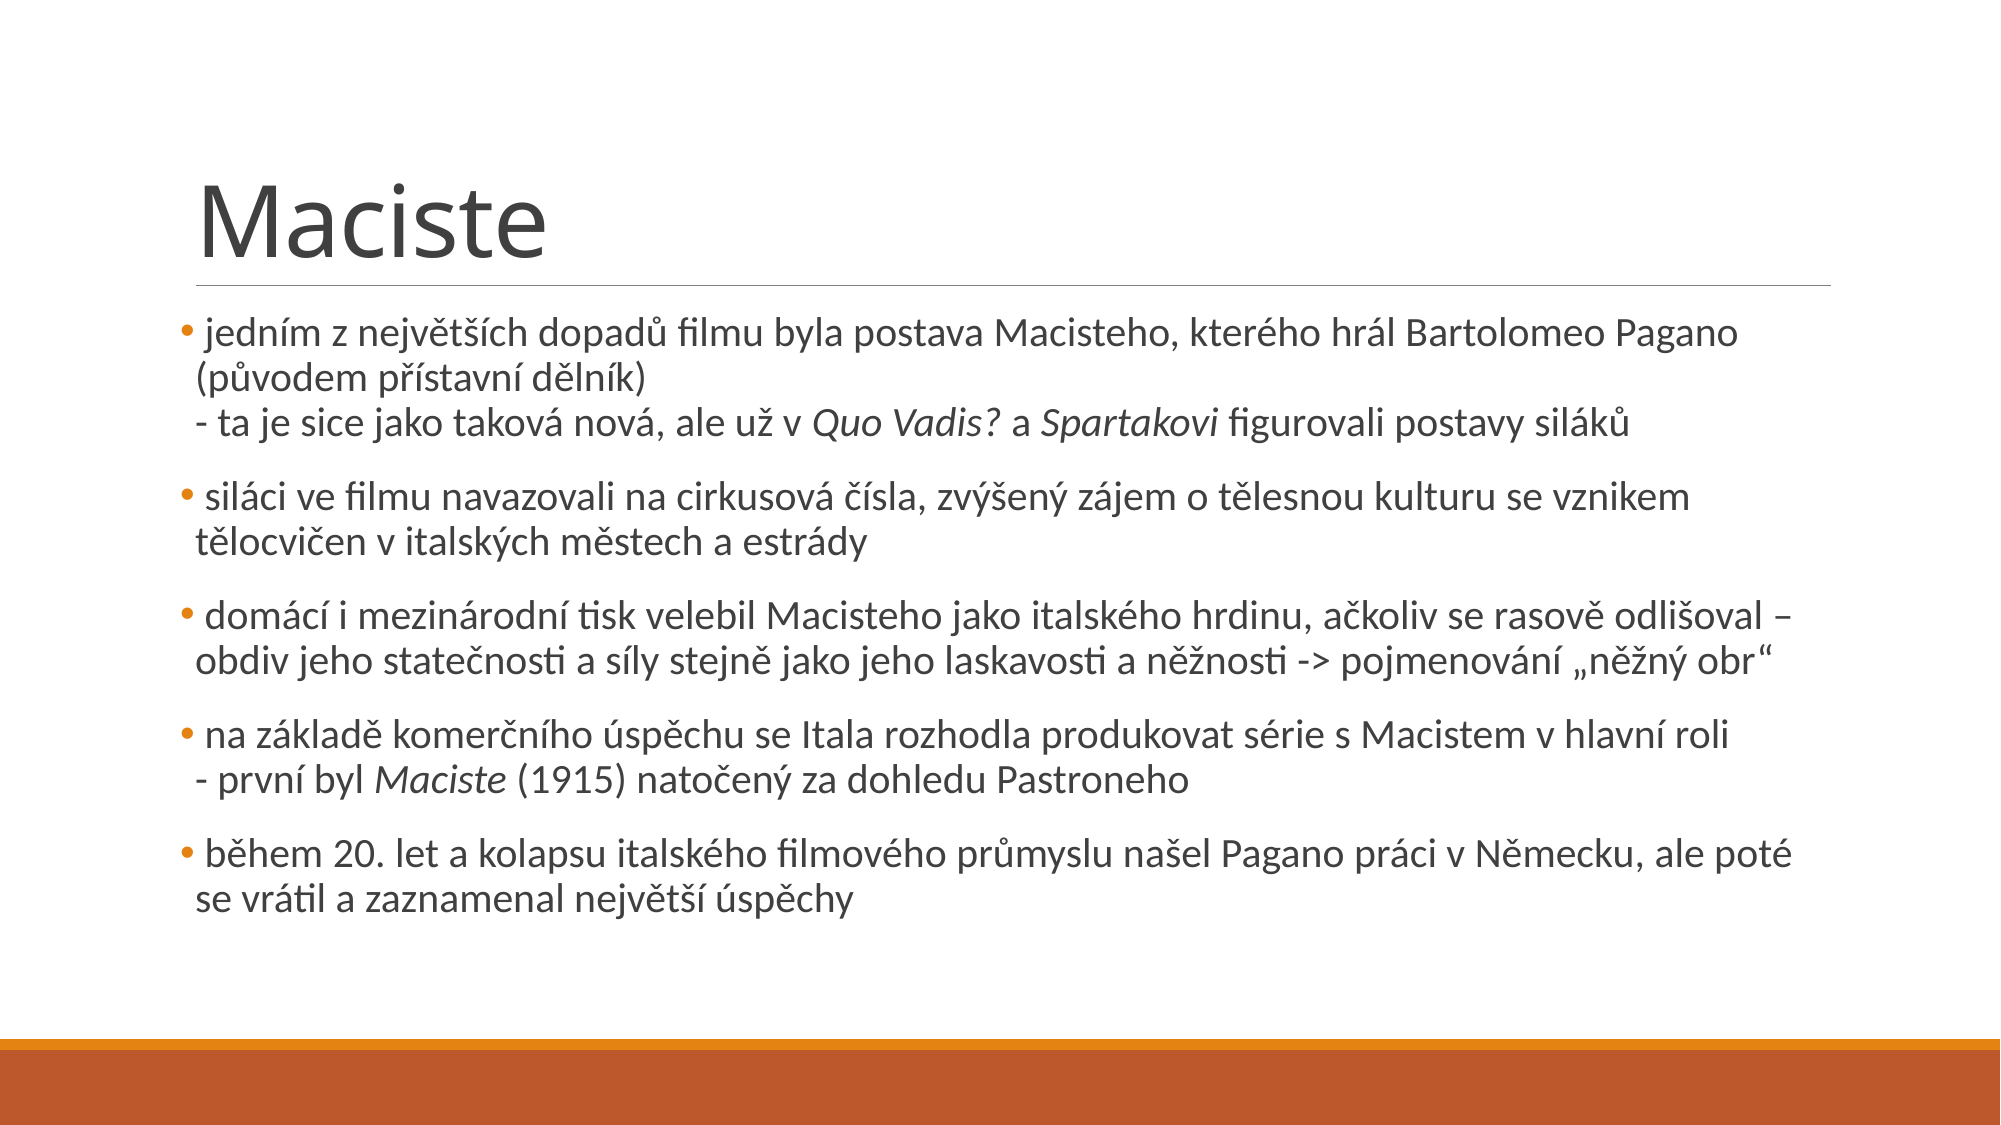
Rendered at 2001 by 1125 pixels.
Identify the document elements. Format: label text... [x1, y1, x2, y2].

title Maciste [180, 47, 1830, 285]
list jedním z největších dopadů filmu byla postava Macisteho, kterého hrál Bartolomeo Pagano (původem přístavní dělník) - ta je sice jako taková nová, ale už v Quo Vadis? a Spartakovi figurovali postavy siláků siláci ve filmu navazovali na cirkusová čísla, zvýšený zájem o tělesnou kulturu se vznikem tělocvičen v italských městech a estrády domácí i mezinárodní tisk velebil Macisteho jako italského hrdinu, ačkoliv se rasově odlišoval – obdiv jeho statečnosti a síly stejně jako jeho laskavosti a něžnosti -> pojmenování „něžný obr“ na základě komerčního úspěchu se Itala rozhodla produkovat série s Macistem v hlavní roli - první byl Maciste (1915) natočený za dohledu Pastroneho během 20. let a kolapsu italského filmového průmyslu našel Pagano práci v Německu, ale poté se vrátil a zaznamenal největší úspěchy [180, 302, 1830, 963]
